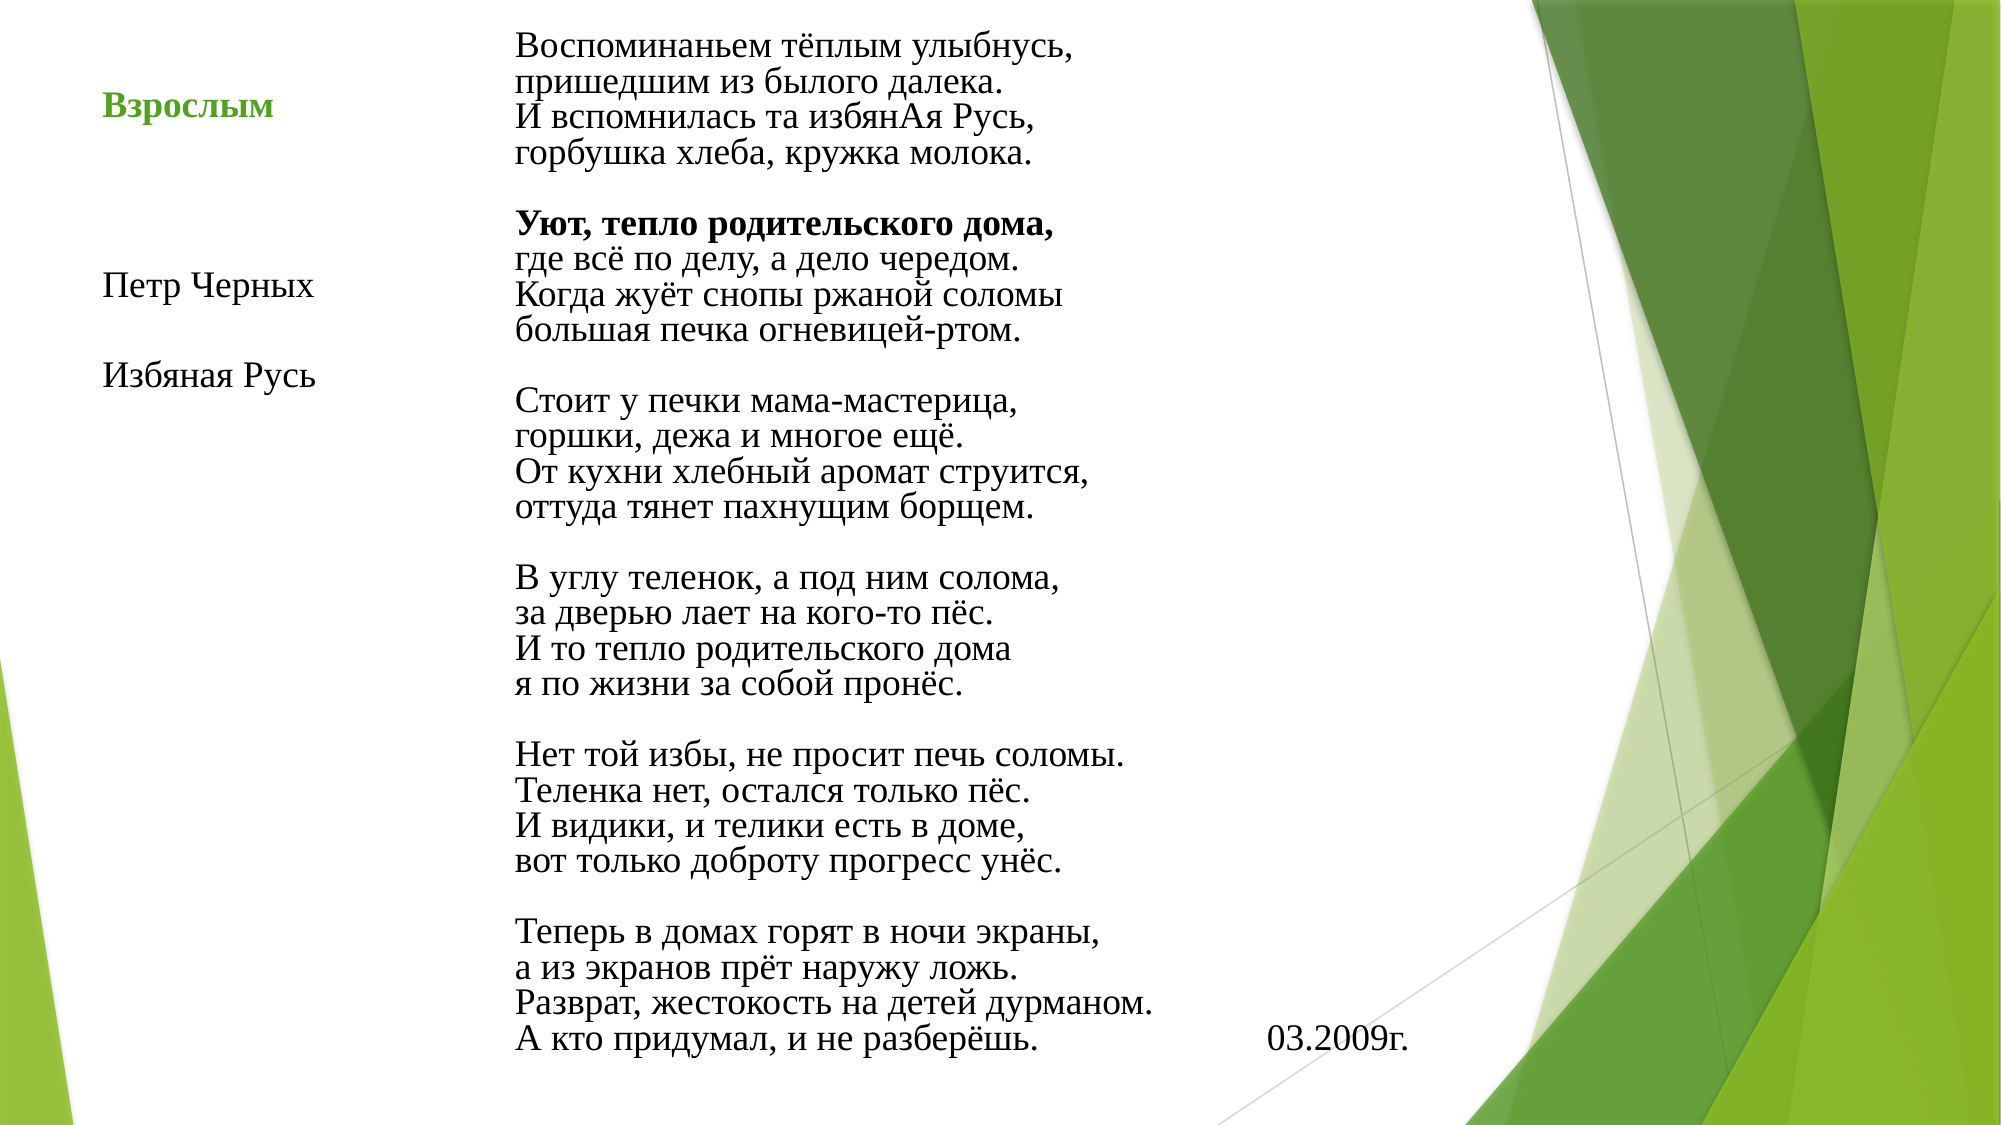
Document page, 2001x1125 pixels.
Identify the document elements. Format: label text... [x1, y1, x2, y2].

text_box Воспоминаньем тёплым улыбнусь, пришедшим из былого далека. И вспомнилась та избянАя Русь, горбушка хлеба, кружка молока. Уют, тепло родительского дома, где всё по делу, а дело чередом. Когда жуёт снопы ржаной соломы большая печка огневицей-ртом. Стоит у печки мама-мастерица, горшки, дежа и многое ещё. От кухни хлебный аромат струится, оттуда тянет пахнущим борщем. В углу теленок, а под ним солома, за дверью лает на кого-то пёс. И то тепло родительского дома я по жизни за собой пронёс. Нет той избы, не просит печь соломы. Теленка нет, остался только пёс. И видики, и телики есть в доме, вот только доброту прогресс унёс. Теперь в домах горят в ночи экраны, а из экранов прёт наружу ложь. Разврат, жестокость на детей дурманом. А кто придумал, и не разберёшь. 03.2009г. [500, 0, 1500, 1065]
text_box Взрослым Петр Черных Избяная Русь [87, 27, 612, 403]
